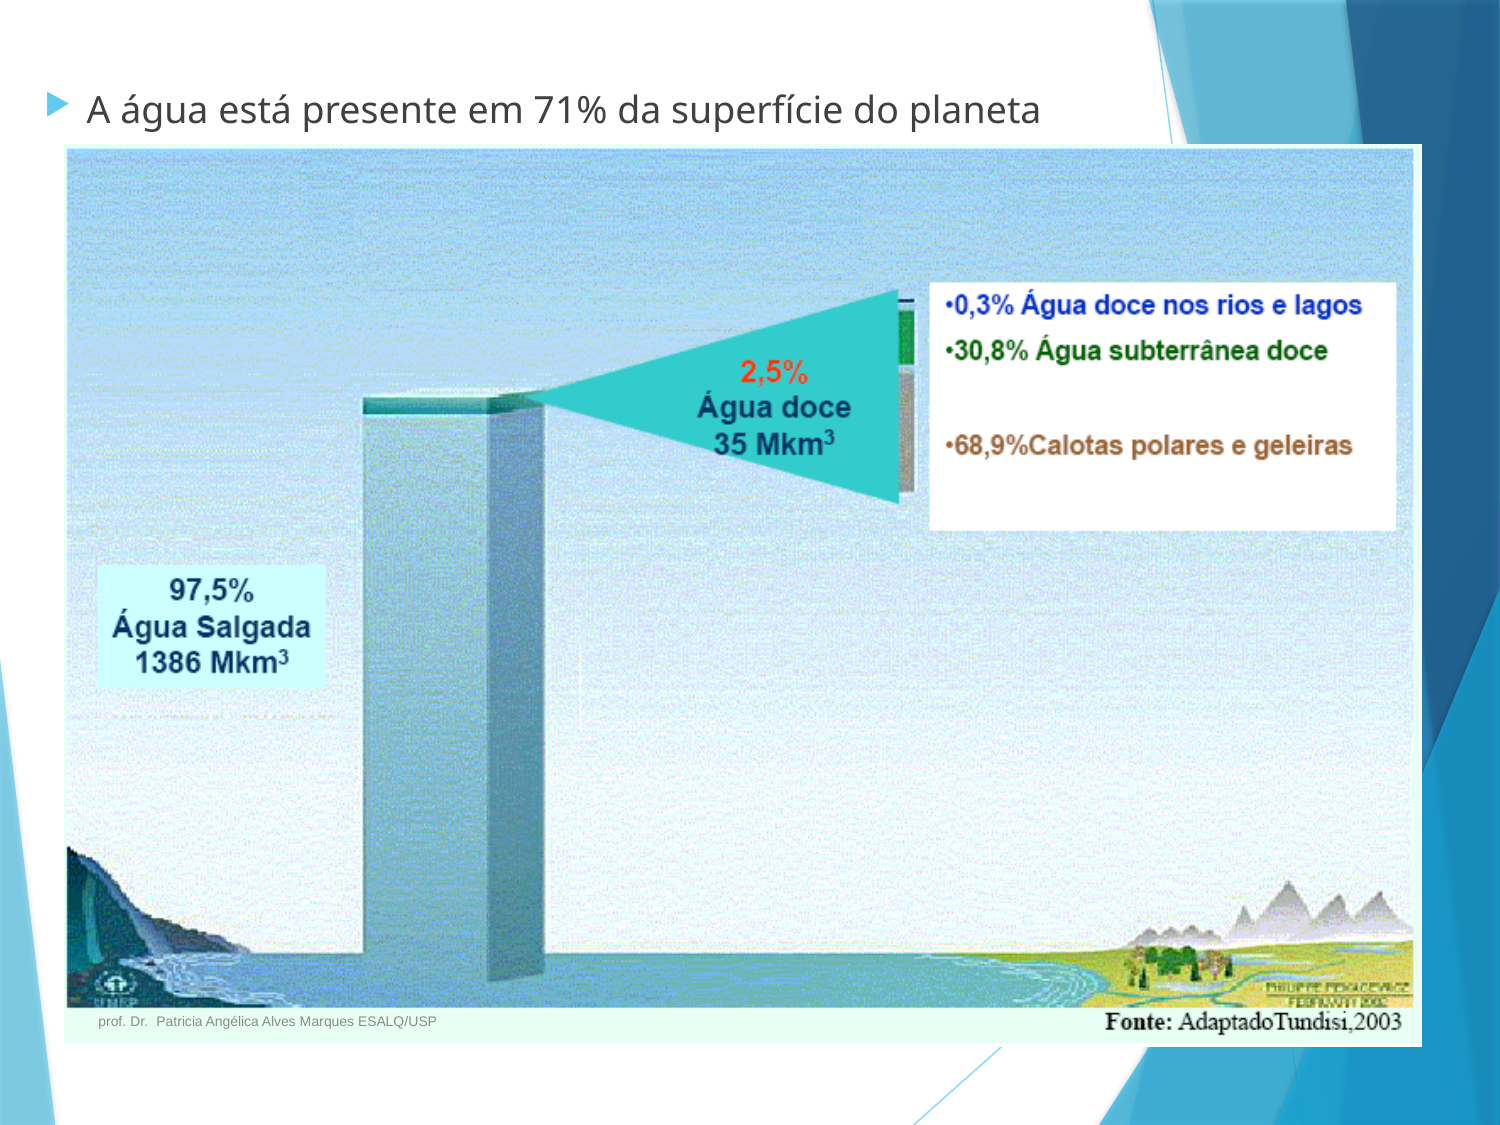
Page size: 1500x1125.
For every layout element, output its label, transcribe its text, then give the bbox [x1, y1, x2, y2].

list A água está presente em 71% da superfície do planeta [29, 78, 1162, 808]
picture [64, 144, 1422, 1048]
